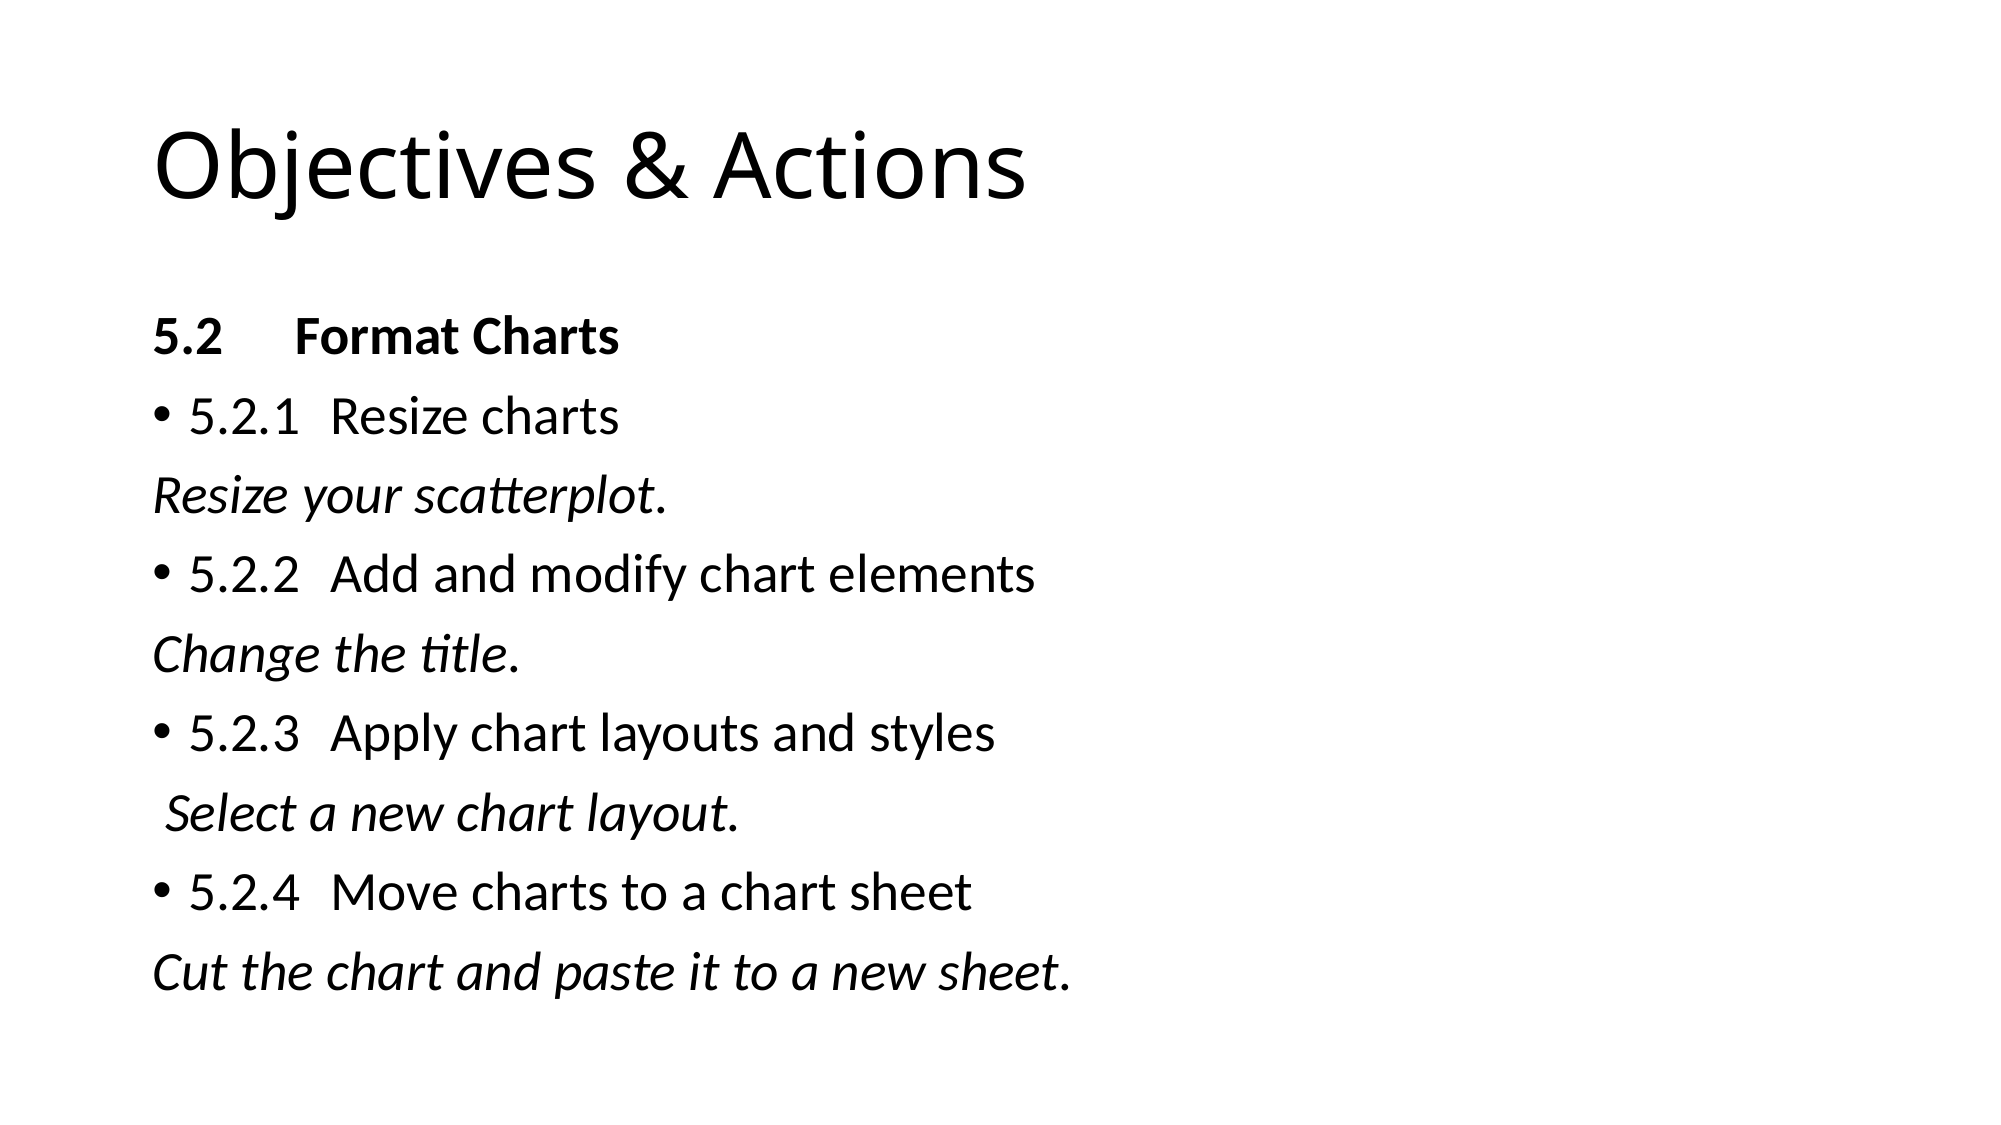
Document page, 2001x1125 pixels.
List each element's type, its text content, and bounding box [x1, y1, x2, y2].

list 5.2 Format Charts 5.2.1 Resize charts Resize your scatterplot. 5.2.2 Add and modify chart elements Change the title. 5.2.3 Apply chart layouts and styles Select a new chart layout. 5.2.4 Move charts to a chart sheet Cut the chart and paste it to a new sheet. [137, 299, 1863, 1014]
title Objectives & Actions [137, 59, 1863, 278]
